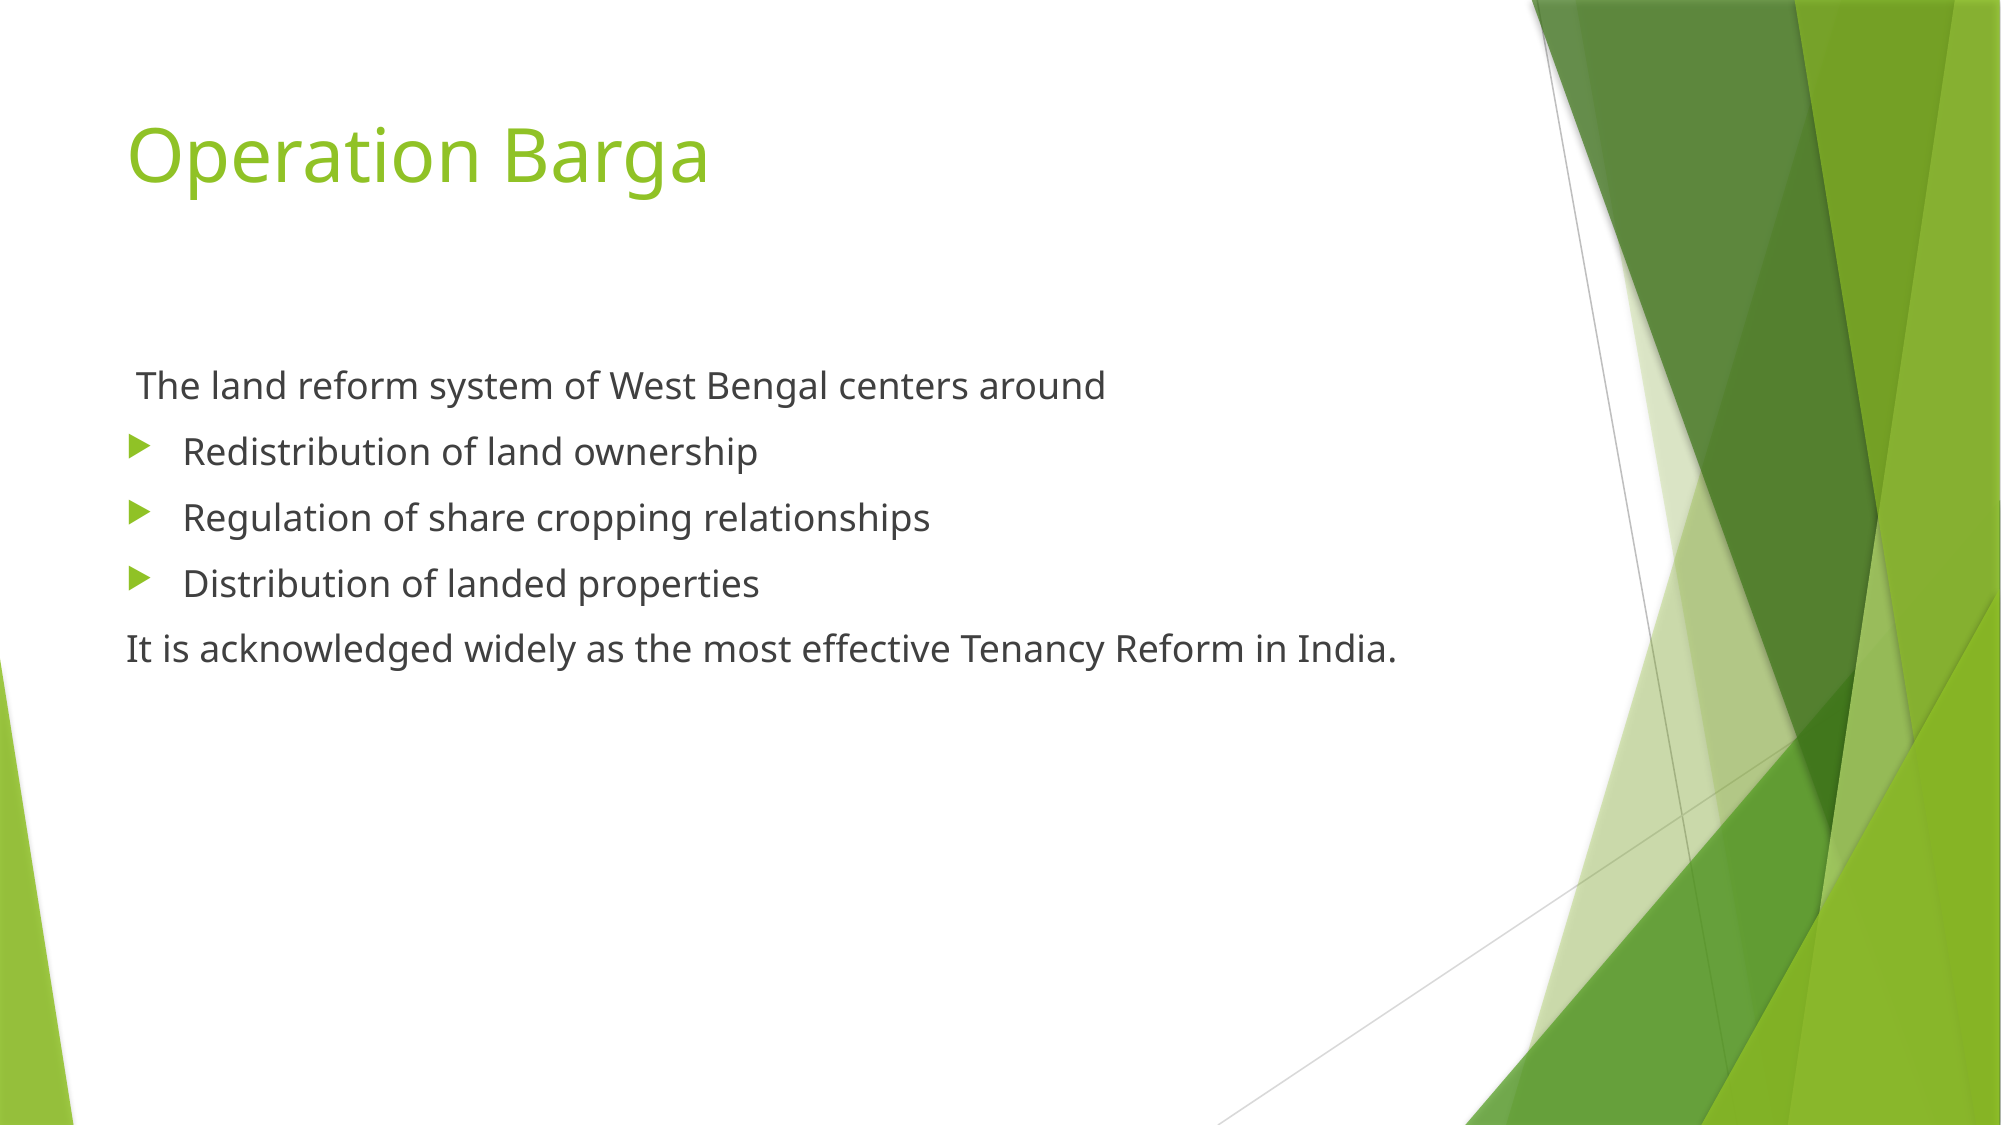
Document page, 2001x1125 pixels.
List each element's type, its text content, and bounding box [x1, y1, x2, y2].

list The land reform system of West Bengal centers around Redistribution of land ownership Regulation of share cropping relationships Distribution of landed properties It is acknowledged widely as the most effective Tenancy Reform in India. [111, 354, 1522, 992]
title Operation Barga [111, 99, 1522, 317]
